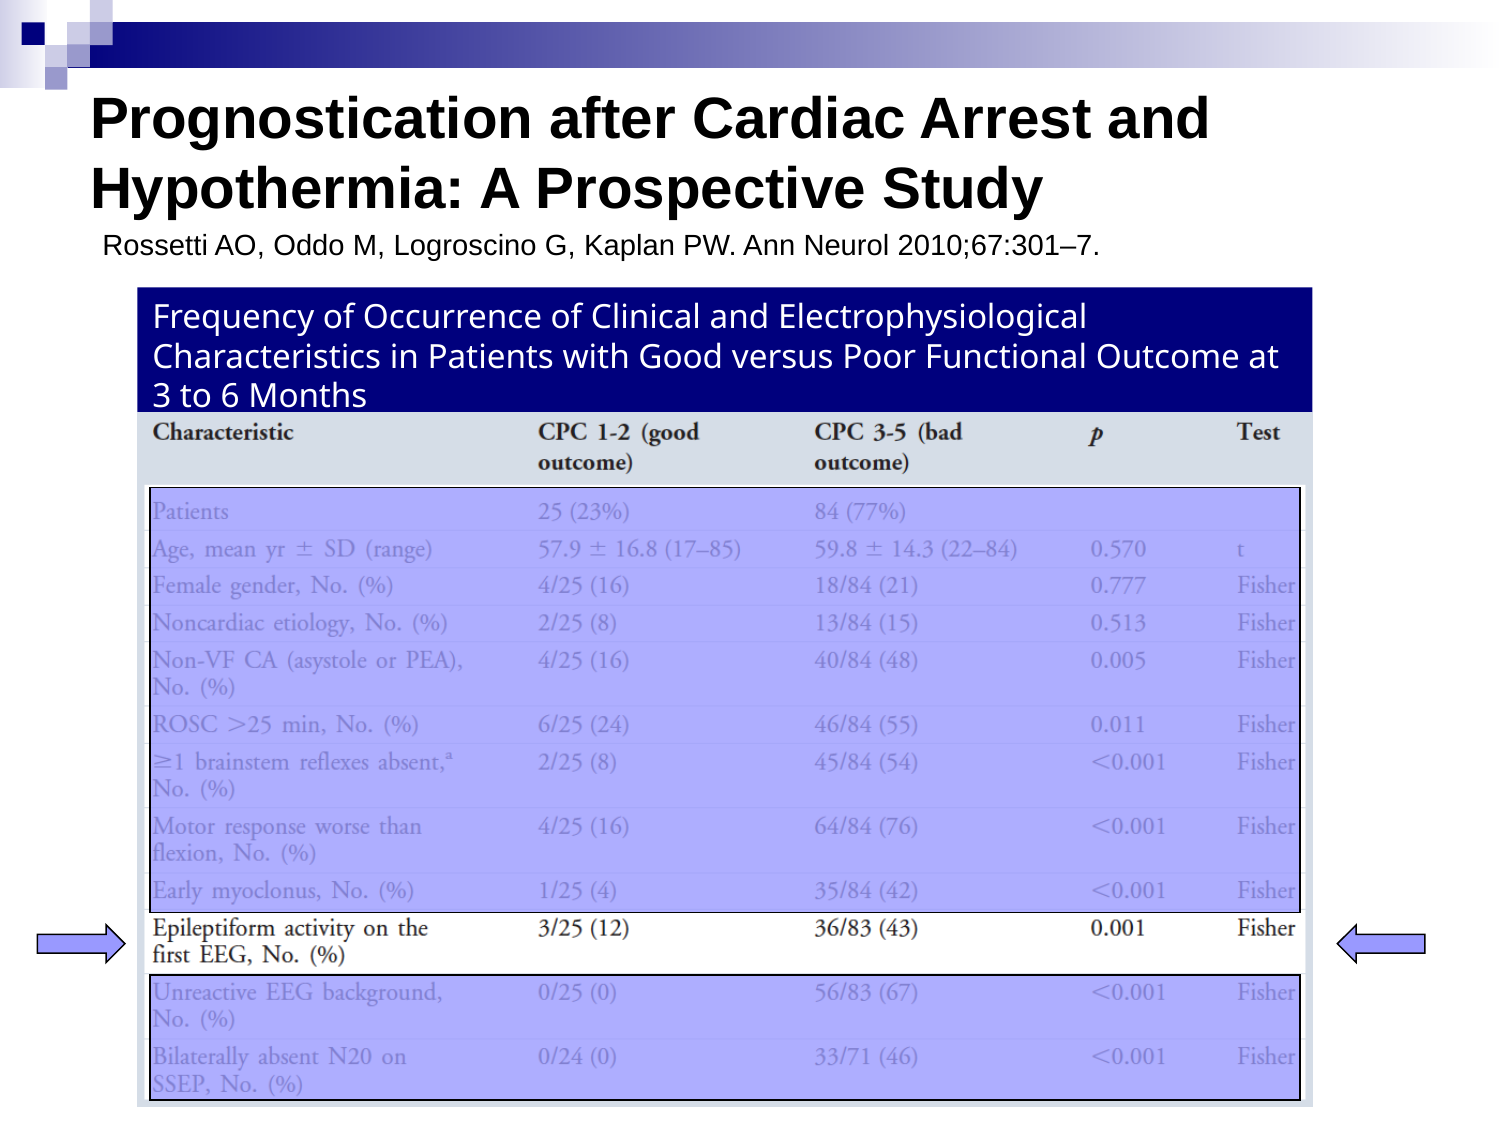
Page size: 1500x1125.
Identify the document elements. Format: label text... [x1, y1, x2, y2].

title Prognostication after Cardiac Arrest and Hypothermia: A Prospective Study [75, 37, 1425, 263]
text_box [37, 487, 1426, 1101]
picture [137, 1101, 1313, 1108]
text_box Frequency of Occurrence of Clinical and Electrophysiological Characteristics in Patients with Good versus Poor Functional Outcome at 3 to 6 Months [137, 304, 1313, 412]
text_box Rossetti AO, Oddo M, Logroscino G, Kaplan PW. Ann Neurol 2010;67:301–7. [87, 218, 1411, 304]
picture [137, 412, 1313, 487]
